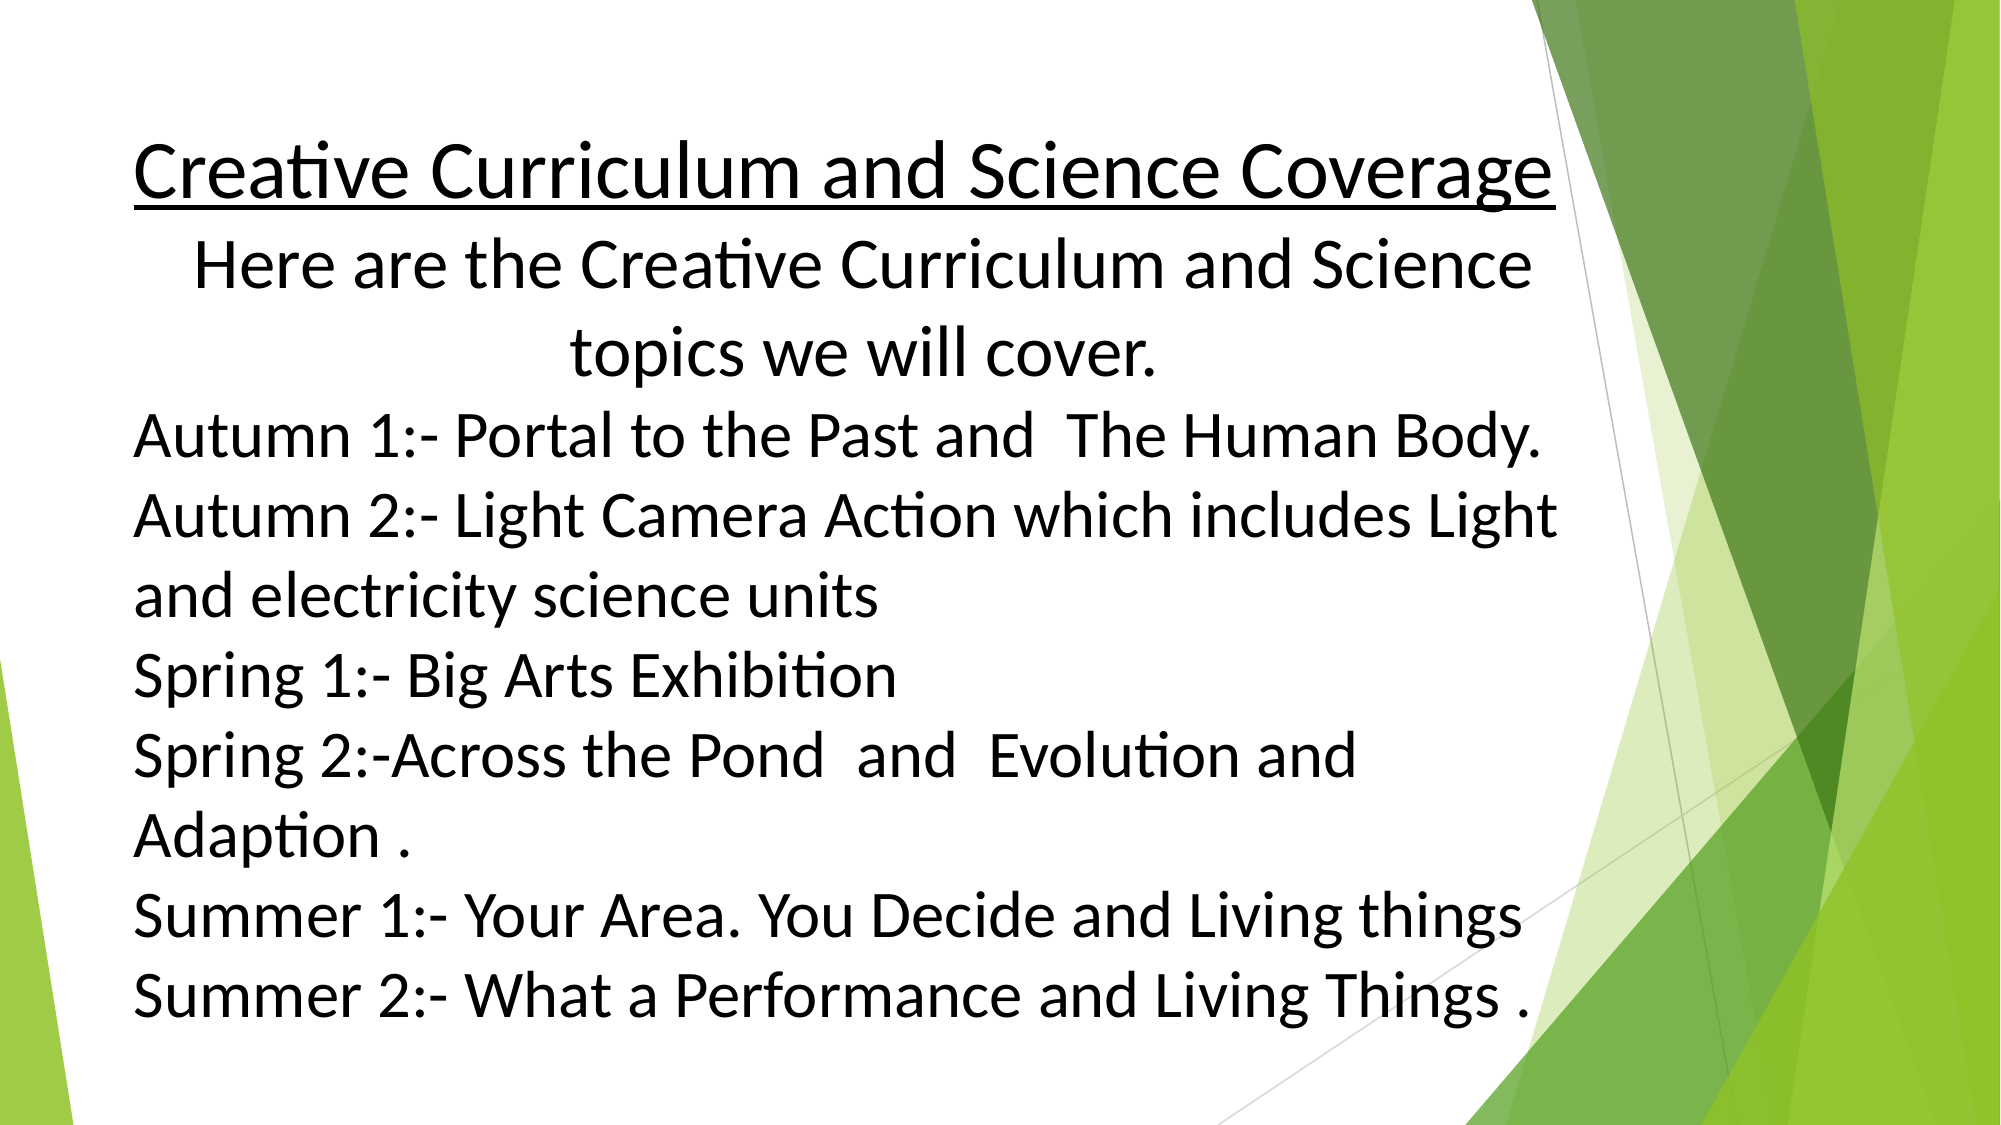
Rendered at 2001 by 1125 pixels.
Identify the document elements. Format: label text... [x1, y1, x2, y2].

text_box Creative Curriculum and Science Coverage Here are the Creative Curriculum and Science topics we will cover. Autumn 1:- Portal to the Past and The Human Body. Autumn 2:- Light Camera Action which includes Light and electricity science units Spring 1:- Big Arts Exhibition Spring 2:-Across the Pond and Evolution and Adaption . Summer 1:- Your Area. You Decide and Living things Summer 2:- What a Performance and Living Things . [118, 108, 1610, 1069]
